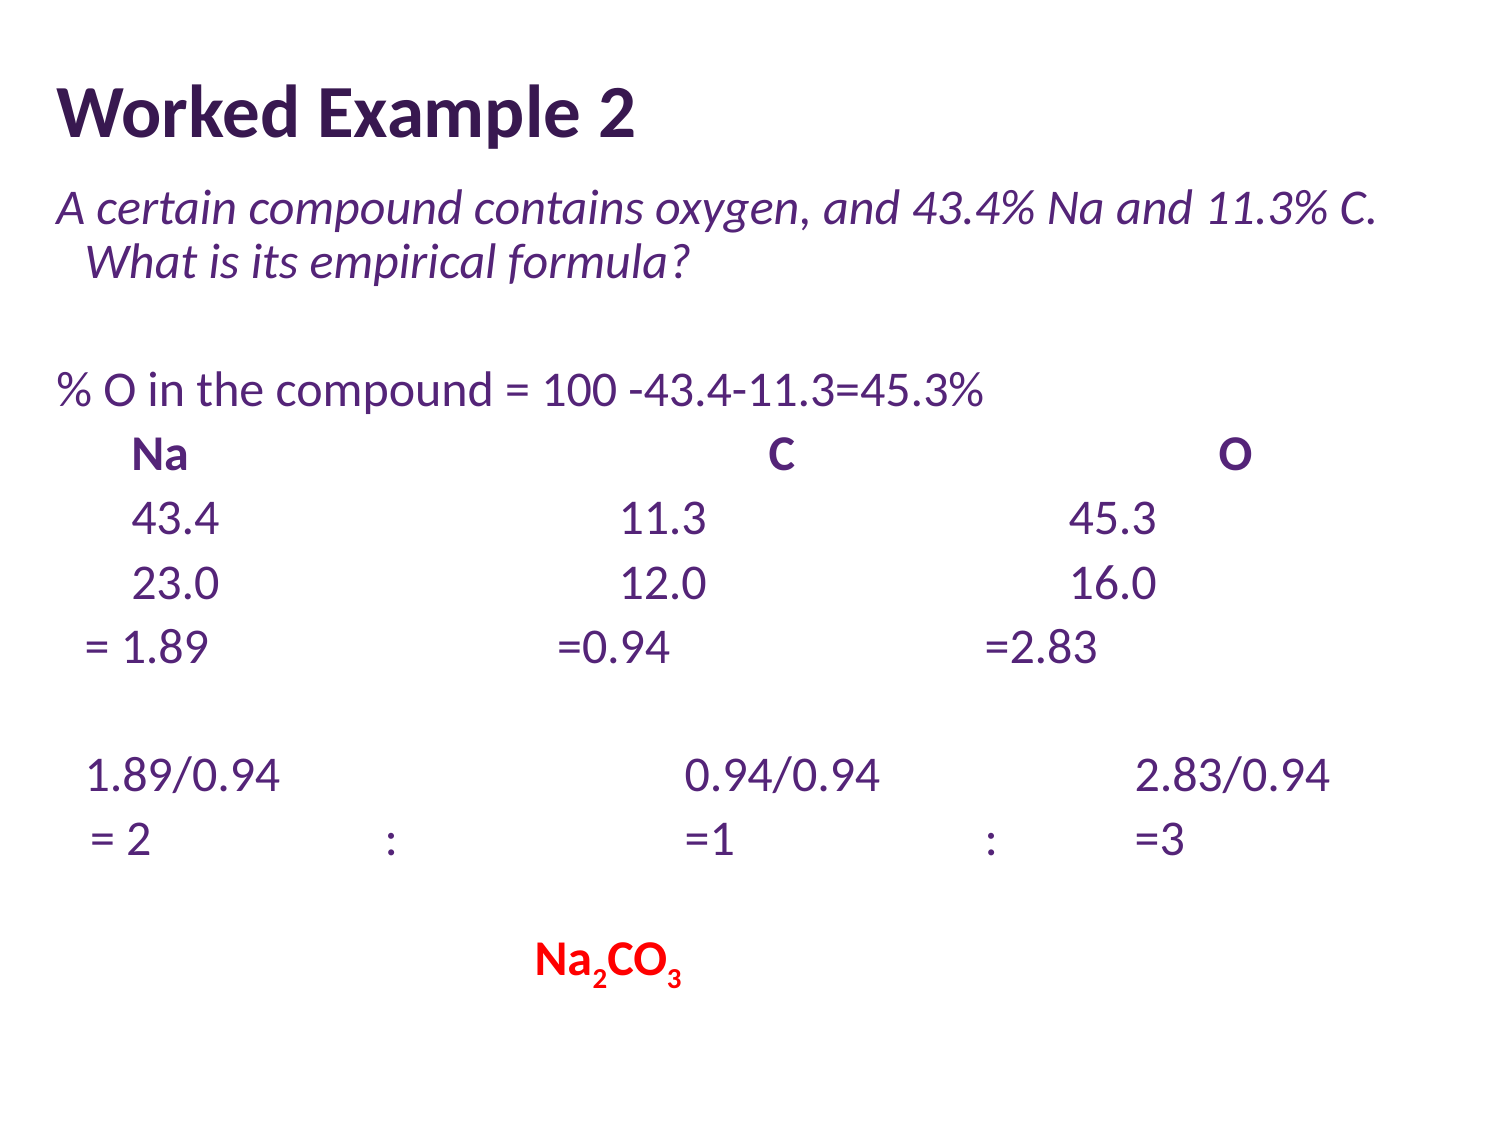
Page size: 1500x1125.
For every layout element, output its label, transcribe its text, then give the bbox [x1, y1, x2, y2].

title Worked Example 2 [41, 54, 1392, 160]
list A certain compound contains oxygen, and 43.4% Na and 11.3% C. What is its empirical formula? % O in the compound = 100 -43.4-11.3=45.3% Na C O 43.4 11.3 45.3 23.0 12.0 16.0 = 1.89 =0.94 =2.83 1.89/0.94 0.94/0.94 2.83/0.94 = 2 : =1 : =3 Na2CO3 [41, 172, 1404, 1071]
